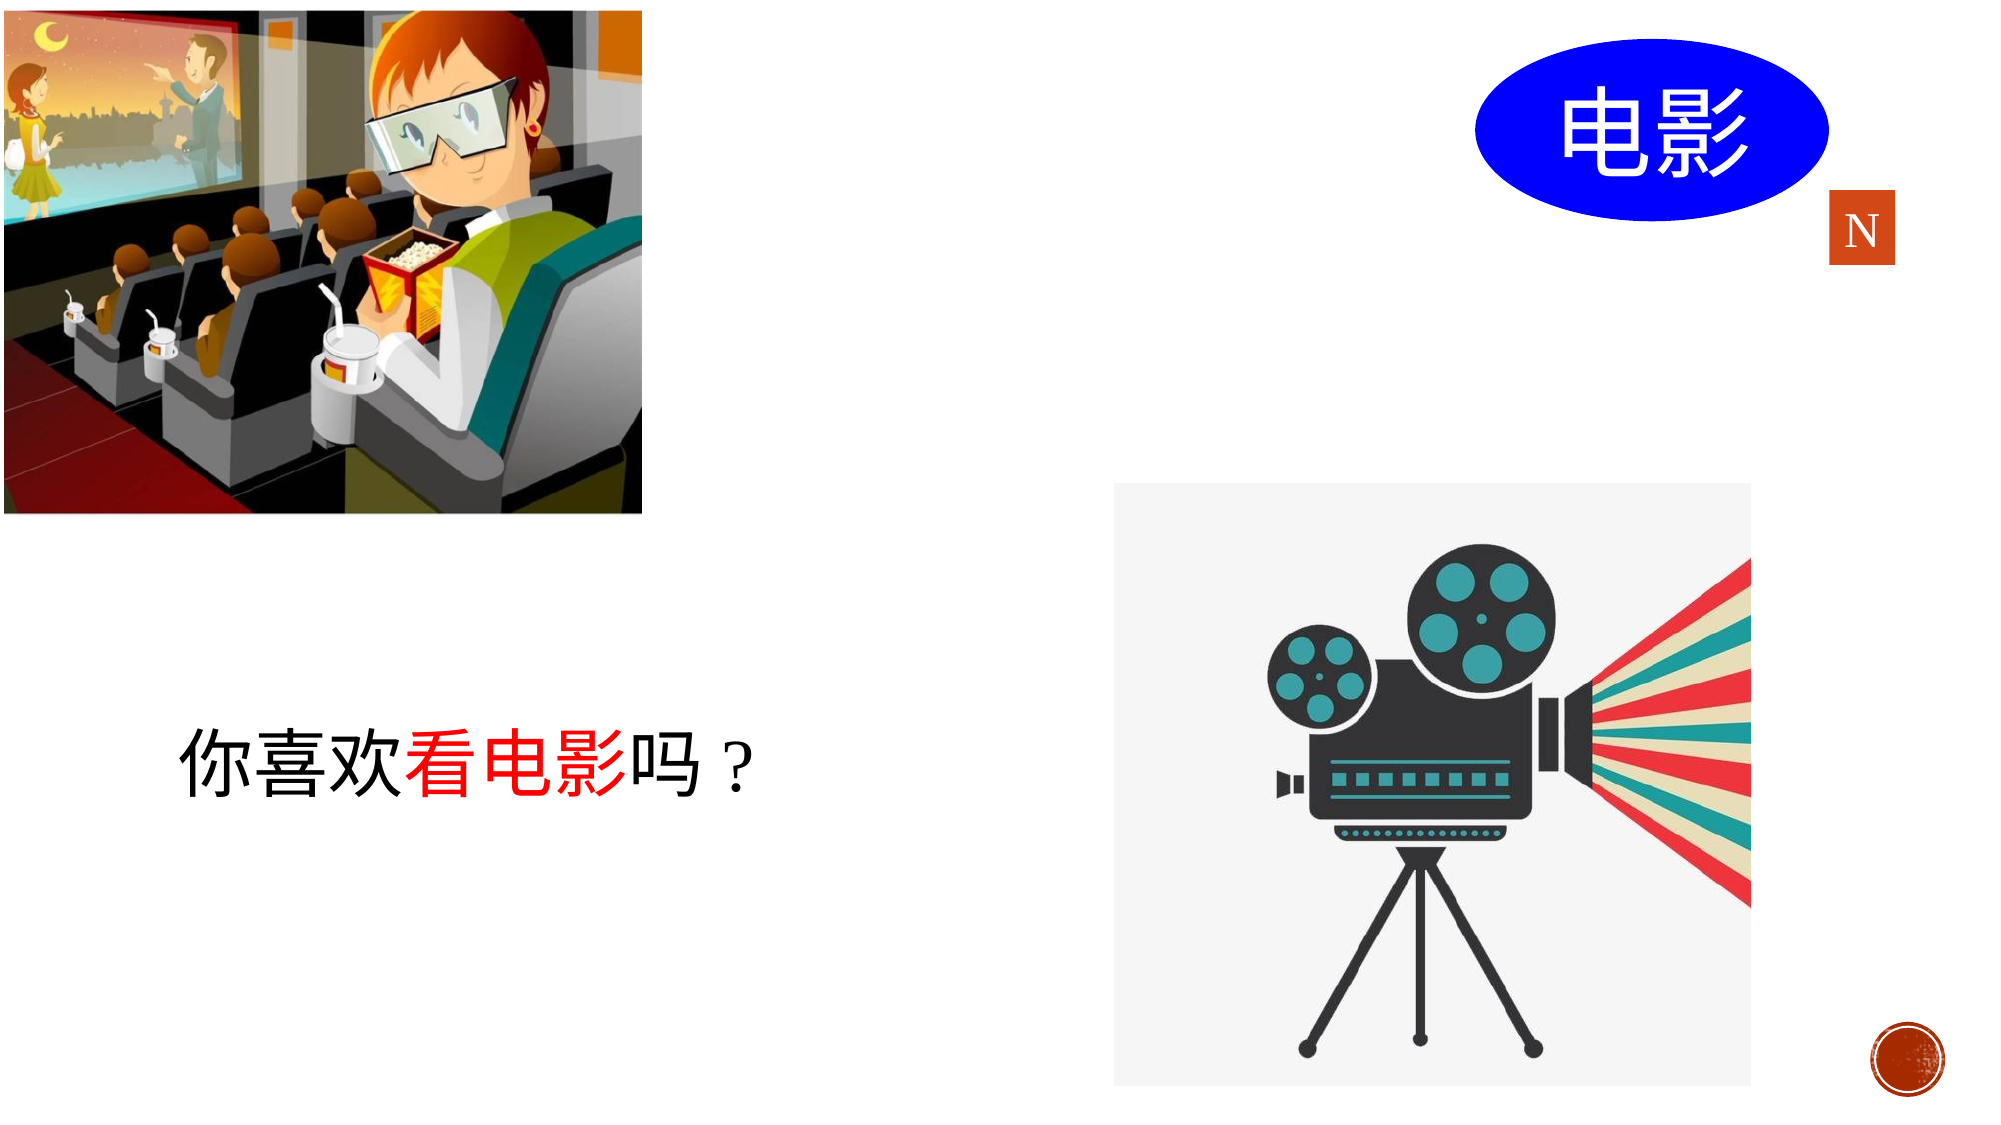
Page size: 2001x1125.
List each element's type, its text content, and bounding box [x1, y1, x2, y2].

text_box N [1829, 190, 1896, 265]
text_box 你喜欢看电影吗? [163, 664, 1040, 906]
text_box 电影 [1474, 37, 1830, 223]
picture [1114, 483, 1751, 1086]
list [3, 13, 644, 516]
